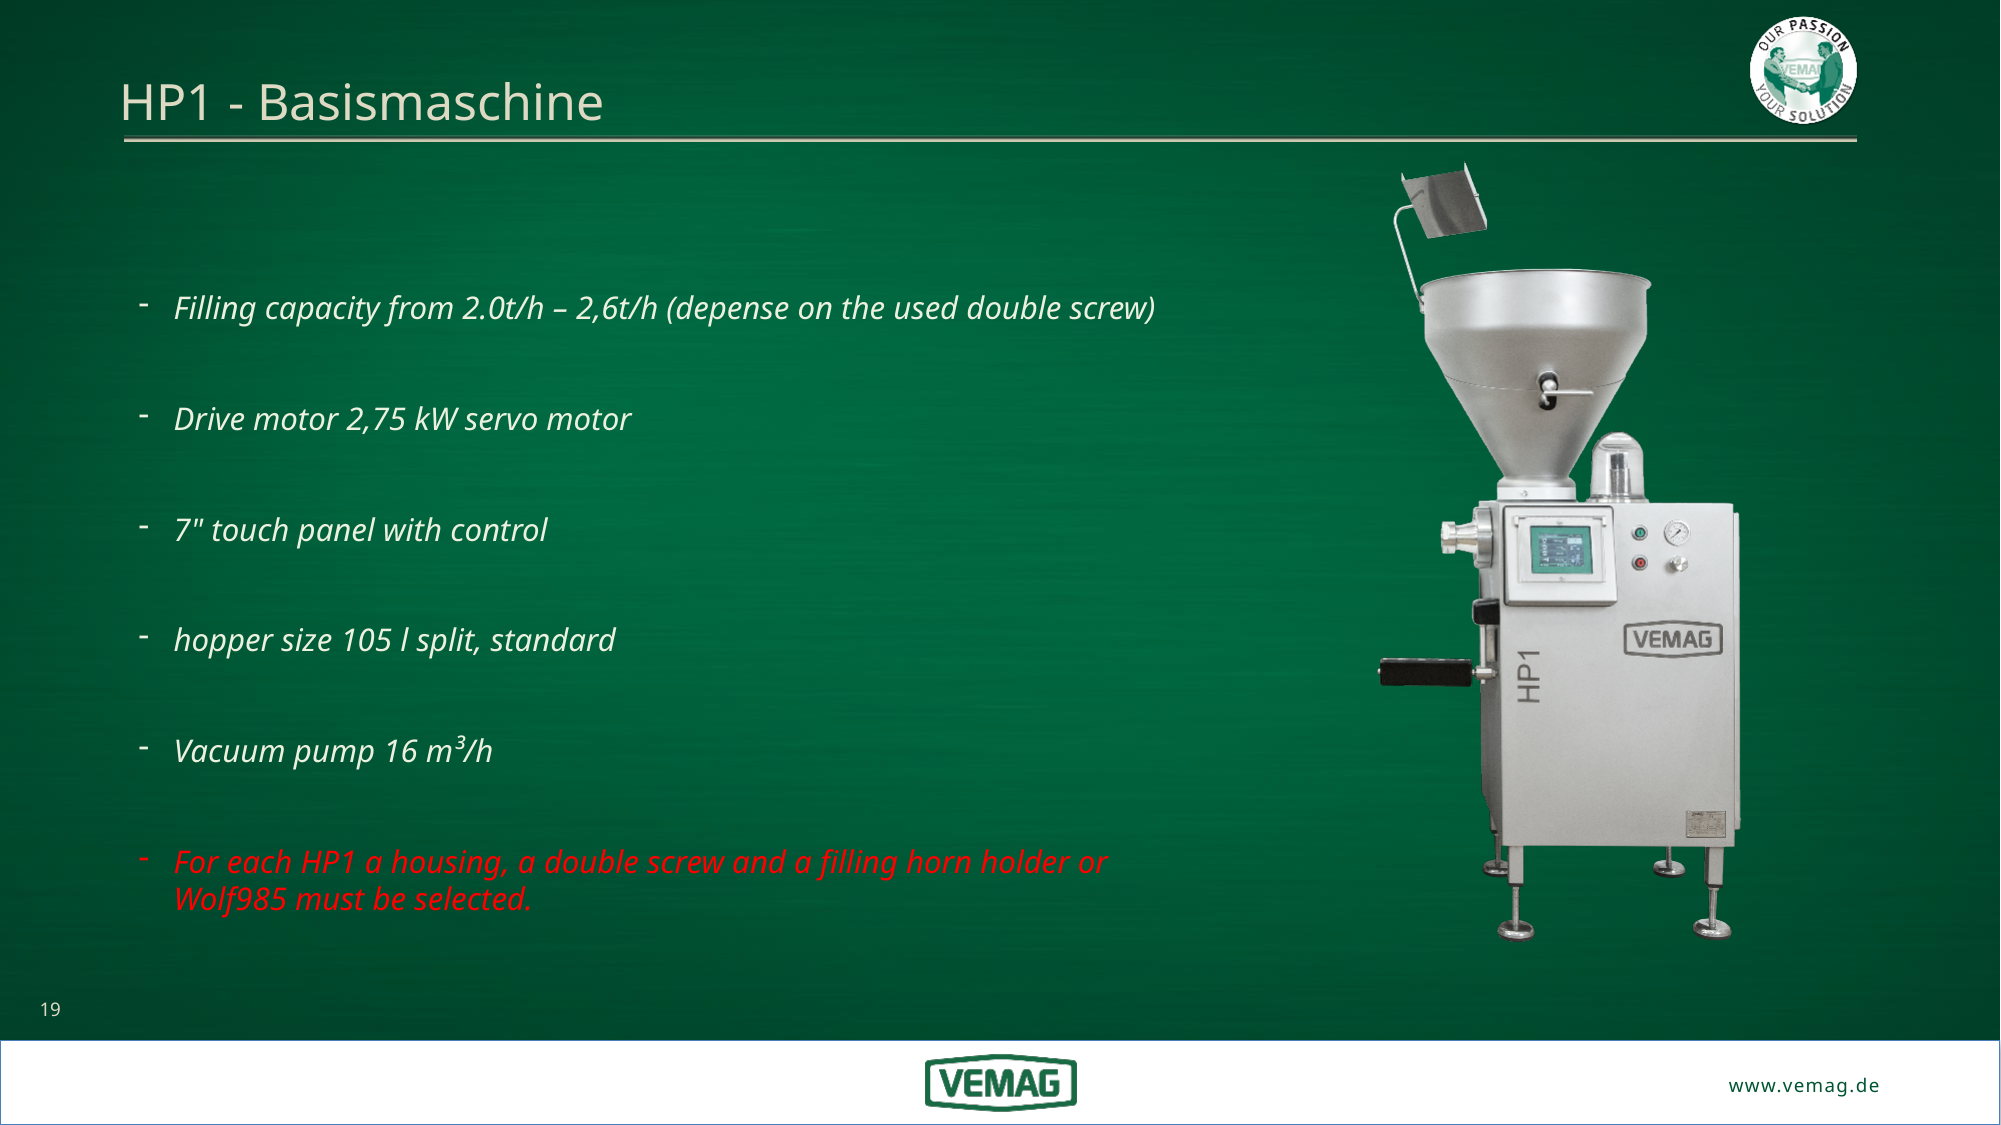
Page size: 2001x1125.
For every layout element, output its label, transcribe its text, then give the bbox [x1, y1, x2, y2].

list [977, 170, 1856, 1006]
picture [0, 0, 2000, 1125]
title HP1 - Basismaschine [104, 71, 1710, 130]
list Filling capacity from 2.0t/h – 2,6t/h (depense on the used double screw) Drive motor 2,75 kW servo motor 7" touch panel with control hopper size 105 l split, standard Vacuum pump 16 m³/h For each HP1 a housing, a double screw and a filling horn holder or Wolf985 must be selected. [67, 170, 977, 1006]
